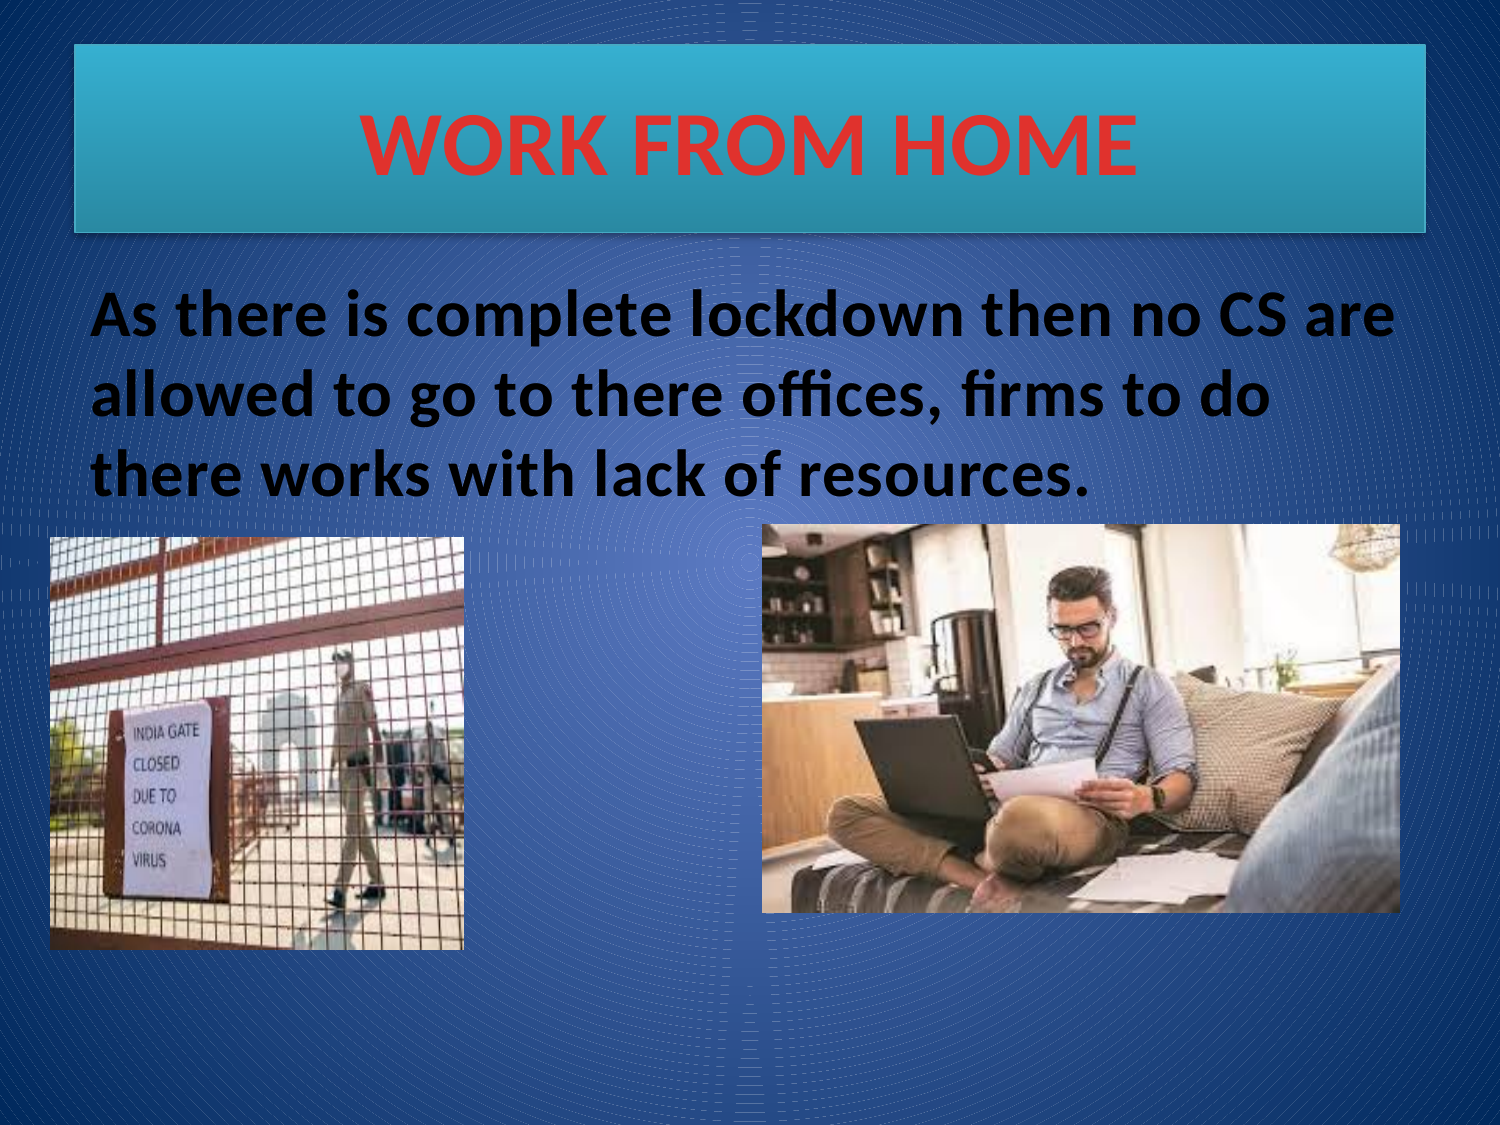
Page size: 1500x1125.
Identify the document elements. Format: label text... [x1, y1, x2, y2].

picture [49, 537, 465, 951]
title WORK FROM HOME [74, 44, 1426, 233]
picture [762, 524, 1401, 913]
list As there is complete lockdown then no CS are allowed to go to there offices, firms to do there works with lack of resources. [75, 262, 1425, 1005]
